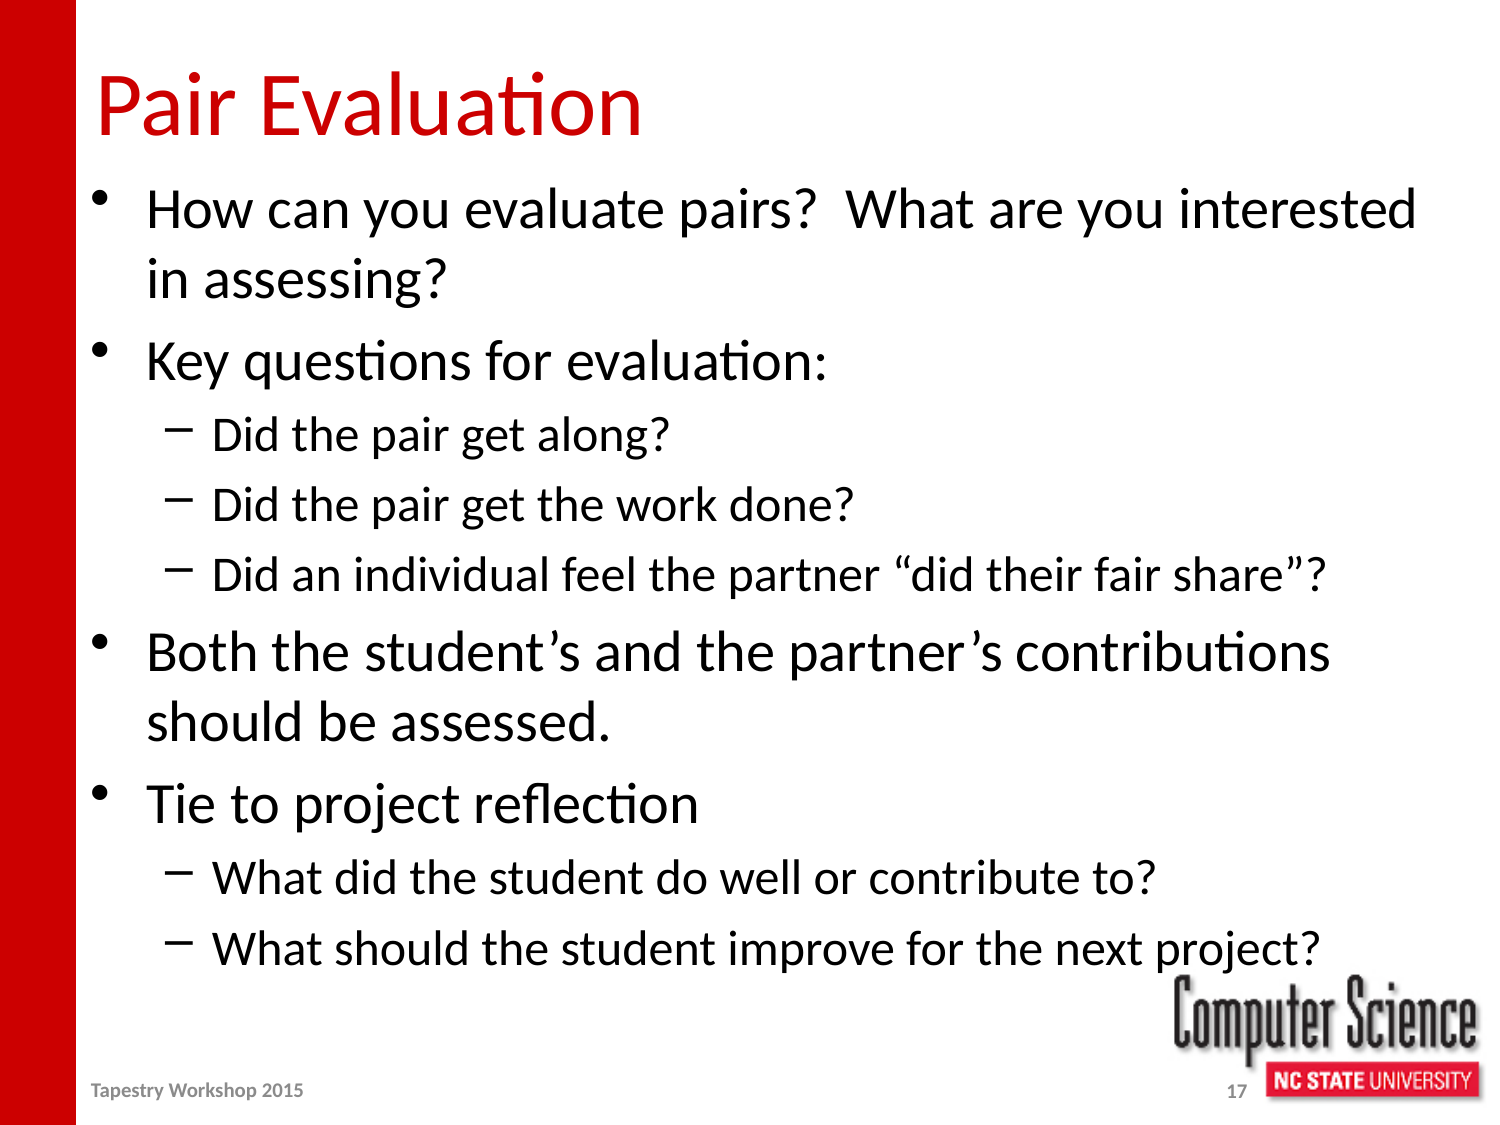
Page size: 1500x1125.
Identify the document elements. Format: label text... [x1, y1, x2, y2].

list How can you evaluate pairs? What are you interested in assessing? Key questions for evaluation: Did the pair get along? Did the pair get the work done? Did an individual feel the partner “did their fair share”? Both the student’s and the partner’s contributions should be assessed. Tie to project reflection What did the student do well or contribute to? What should the student improve for the next project? [75, 162, 1488, 938]
footer Tapestry Workshop 2015 [75, 1054, 763, 1125]
slide_number 17 [912, 1060, 1263, 1121]
picture [1154, 949, 1500, 1123]
title Pair Evaluation [80, 5, 1500, 193]
